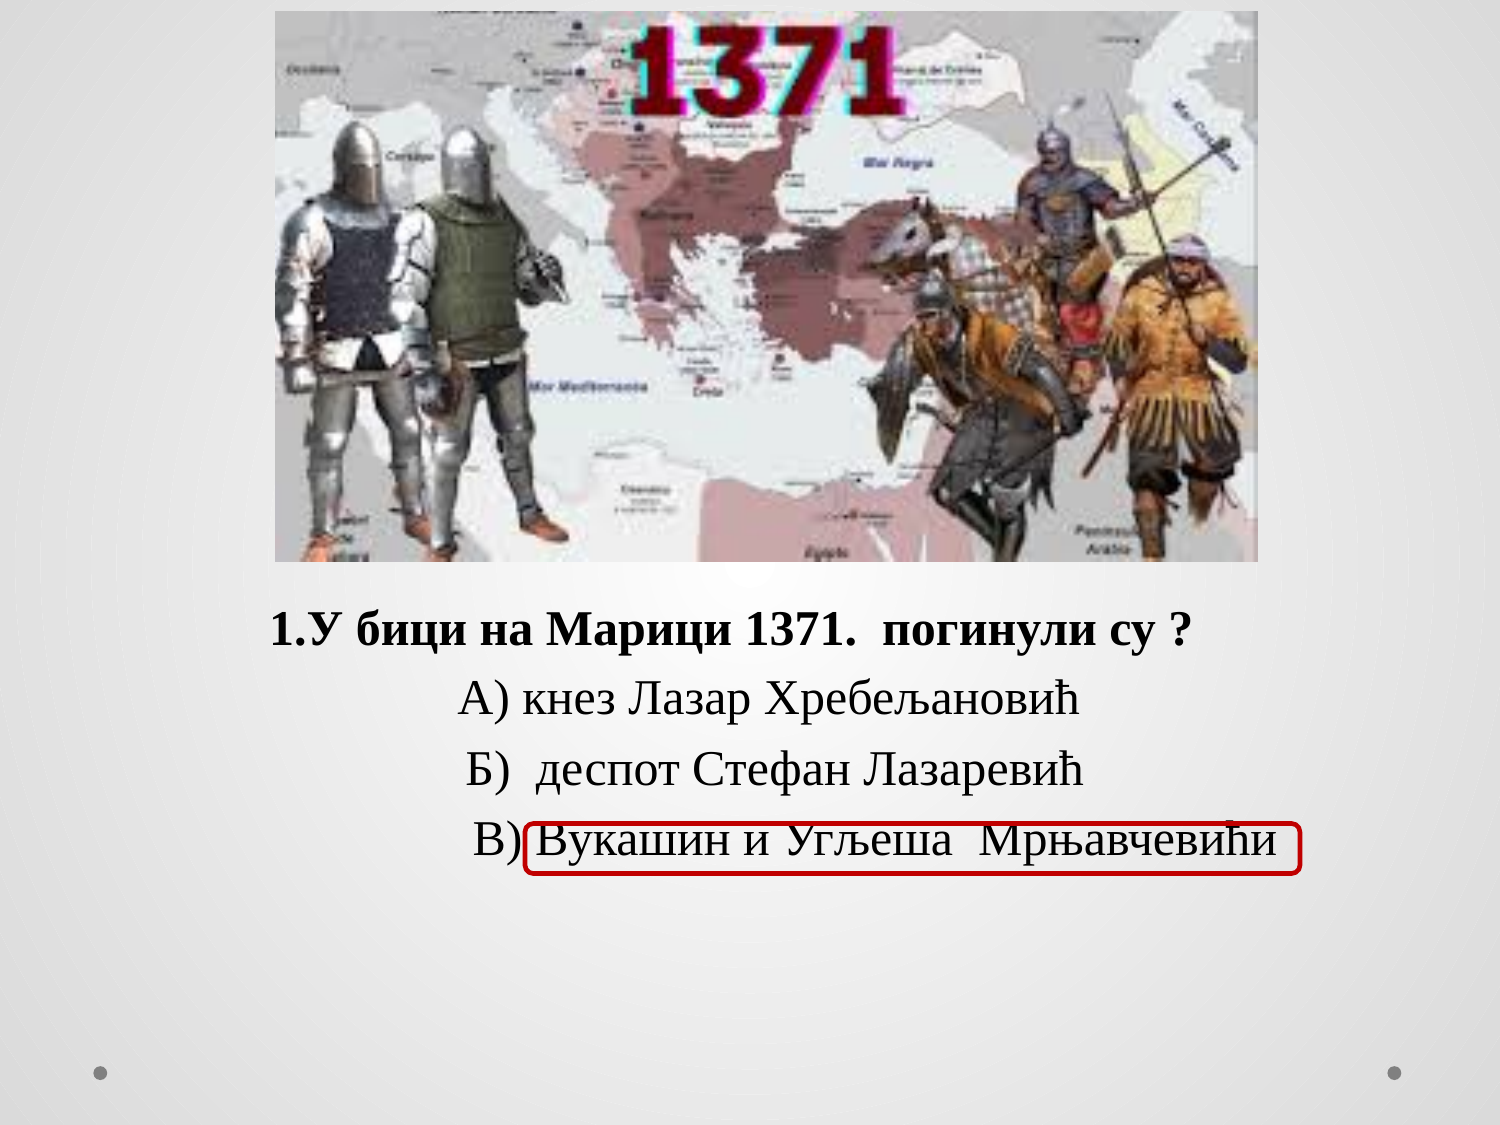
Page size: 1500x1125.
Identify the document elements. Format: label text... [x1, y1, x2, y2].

picture [274, 11, 1258, 563]
subtitle 1.У бици на Марици 1371. погинули су ? А) кнез Лазар Хребељановић Б) деспот Стефан Лазаревић В) Вукашин и Угљеша Мрњавчевићи [75, 587, 1388, 1063]
text_box [522, 821, 1303, 876]
